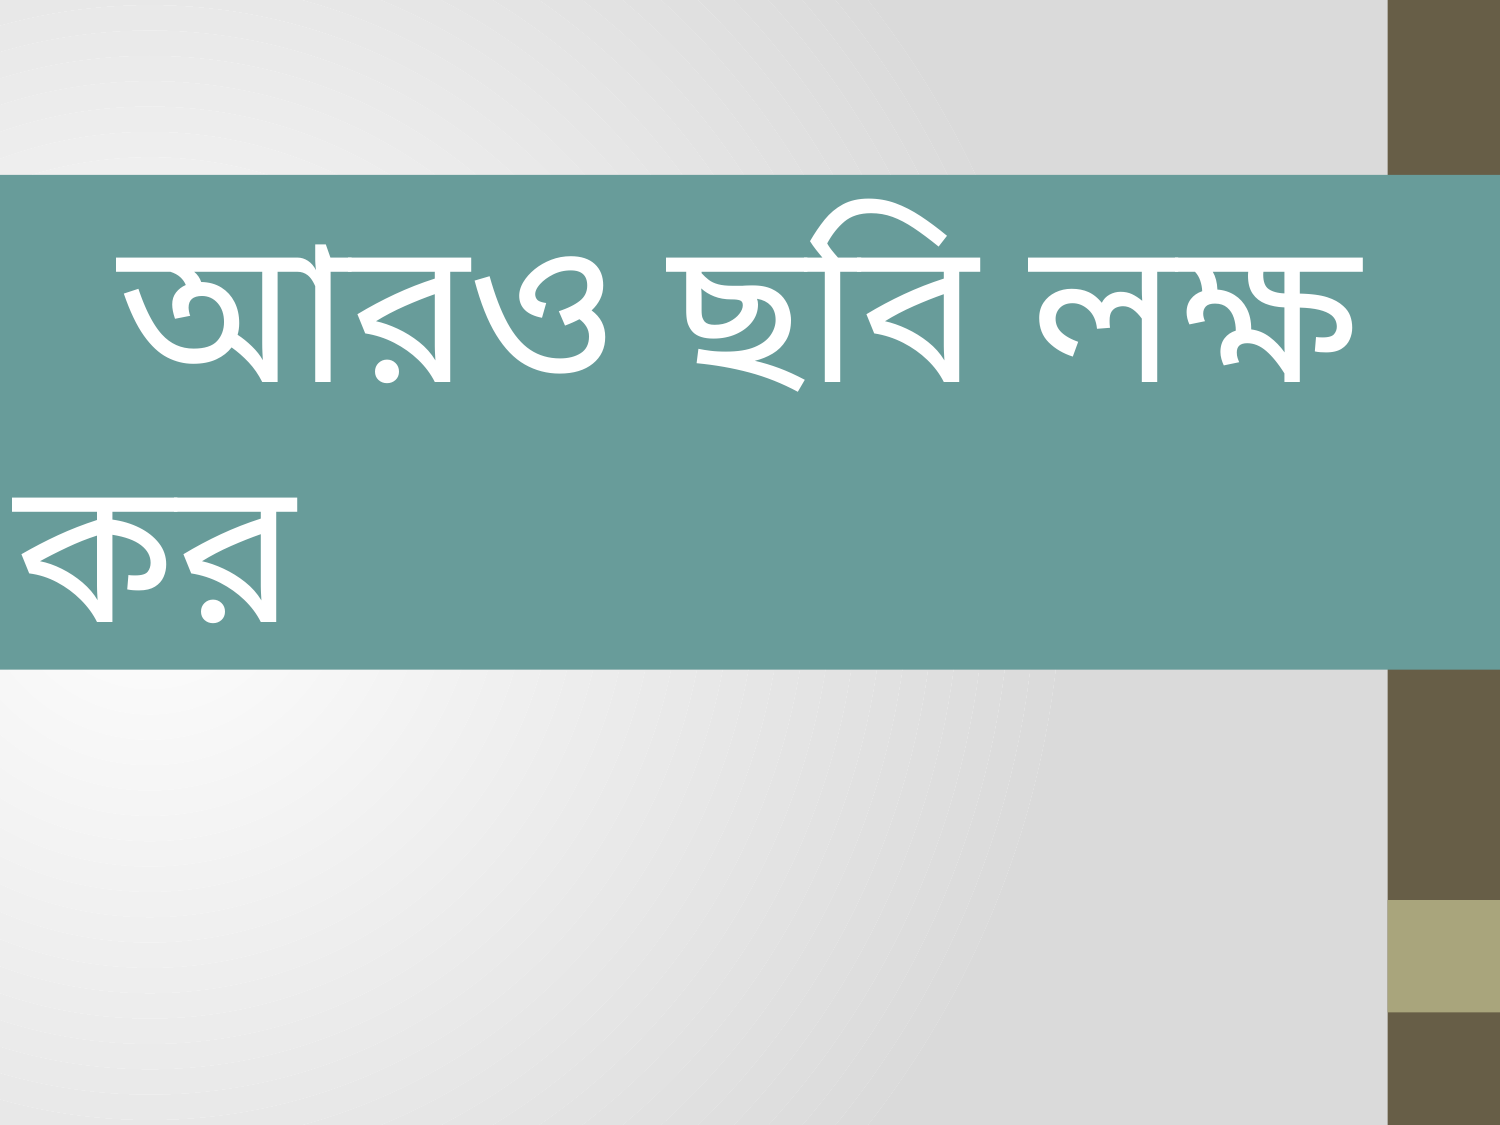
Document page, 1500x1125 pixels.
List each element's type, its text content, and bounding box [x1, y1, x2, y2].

text_box আরও ছবি লক্ষ কর [0, 174, 1500, 670]
